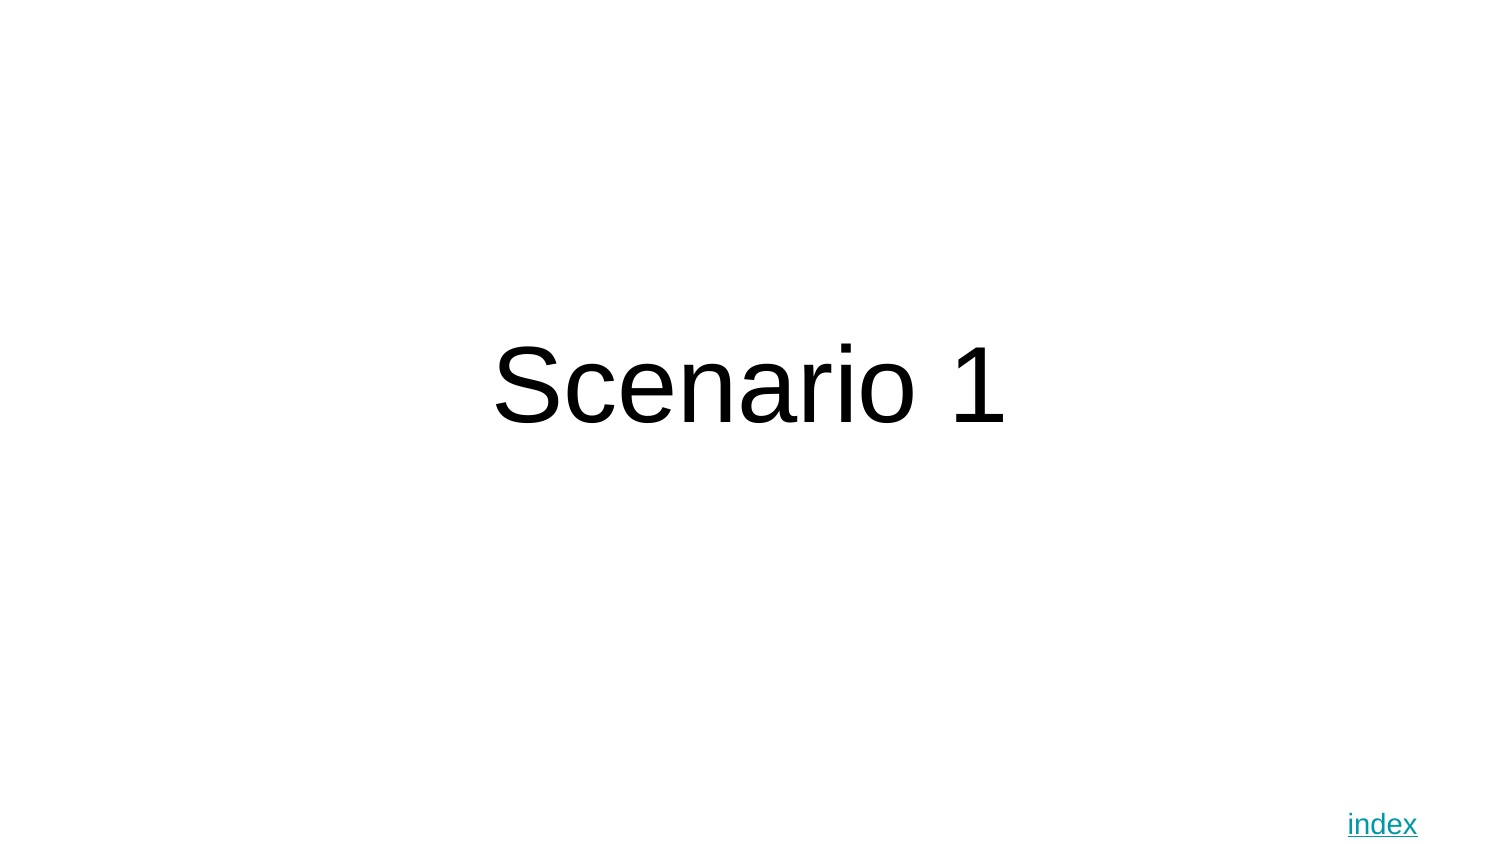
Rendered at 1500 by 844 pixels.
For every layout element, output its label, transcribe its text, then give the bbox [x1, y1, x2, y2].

text_box index [1332, 790, 1441, 844]
title Scenario 1 [51, 122, 1449, 459]
